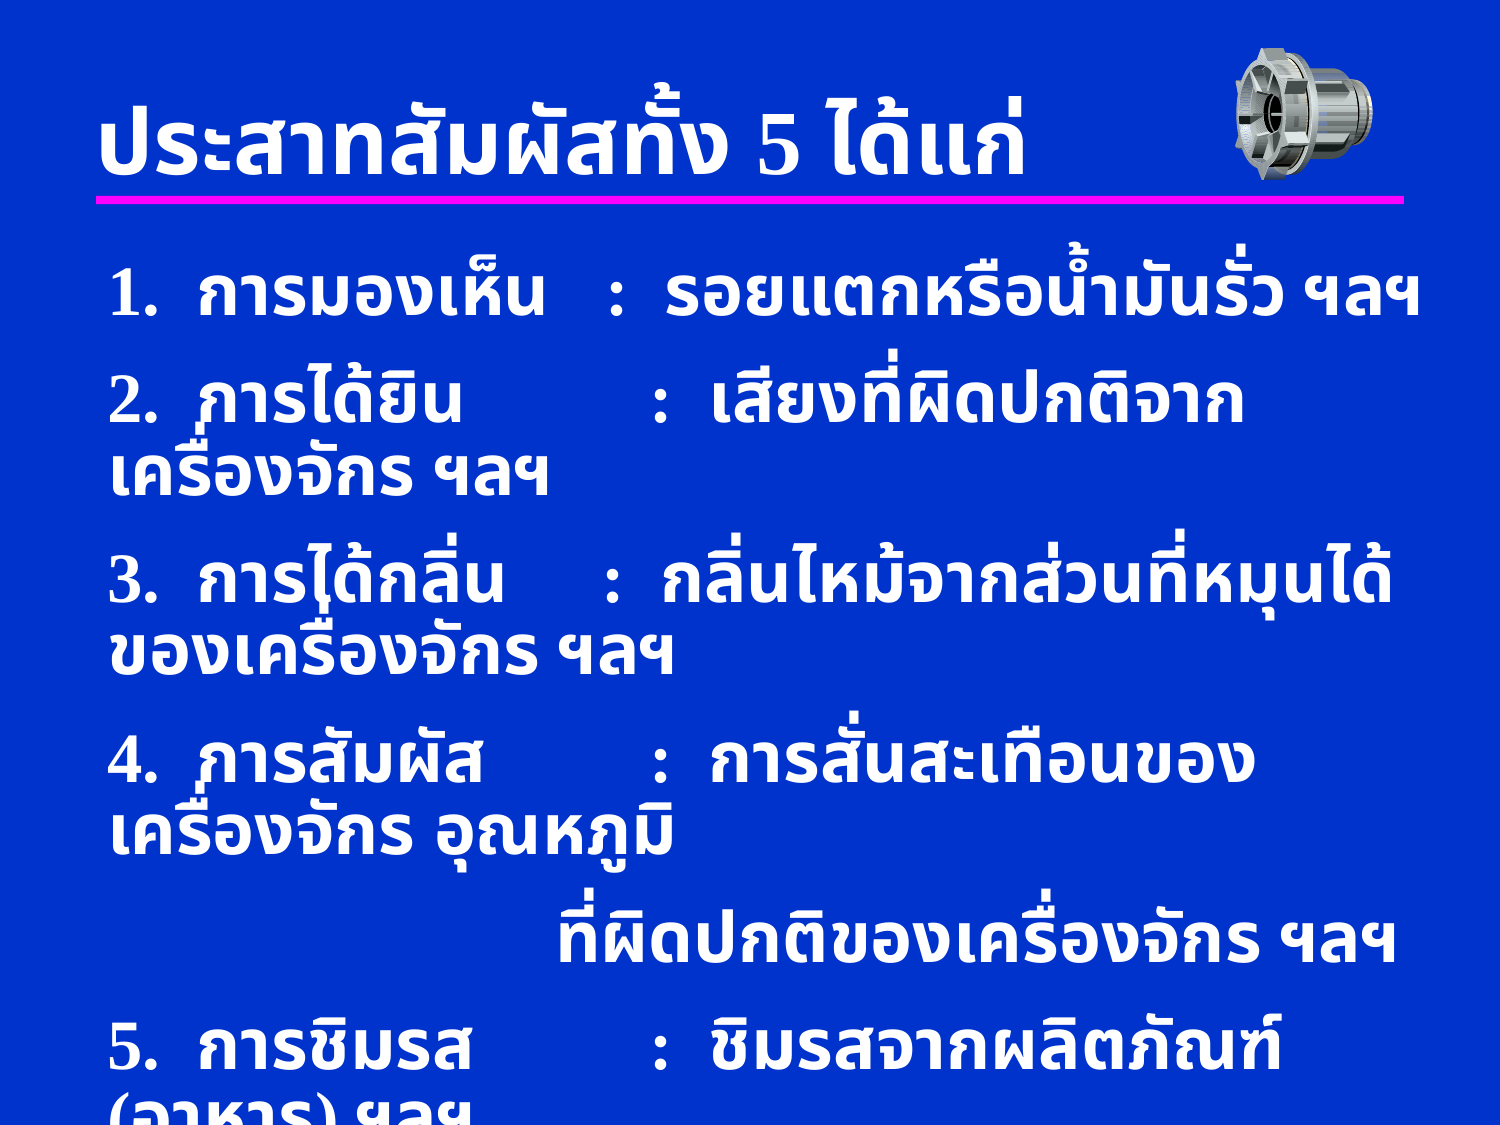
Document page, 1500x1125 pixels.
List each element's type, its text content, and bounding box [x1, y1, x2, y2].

text_box 1. การมองเห็น : รอยแตกหรือน้ำมันรั่ว ฯลฯ 2. การได้ยิน : เสียงที่ผิดปกติจากเครื่องจักร ฯลฯ 3. การได้กลิ่น : กลิ่นไหม้จากส่วนที่หมุนได้ของเครื่องจักร ฯลฯ 4. การสัมผัส : การสั่นสะเทือนของเครื่องจักร อุณหภูมิ ที่ผิดปกติของเครื่องจักร ฯลฯ 5. การชิมรส : ชิมรสจากผลิตภัณฑ์ (อาหาร) ฯลฯ [92, 250, 1500, 1125]
picture [1234, 47, 1374, 181]
text_box ประสาทสัมผัสทั้ง 5 ได้แก่ [80, 75, 1154, 200]
